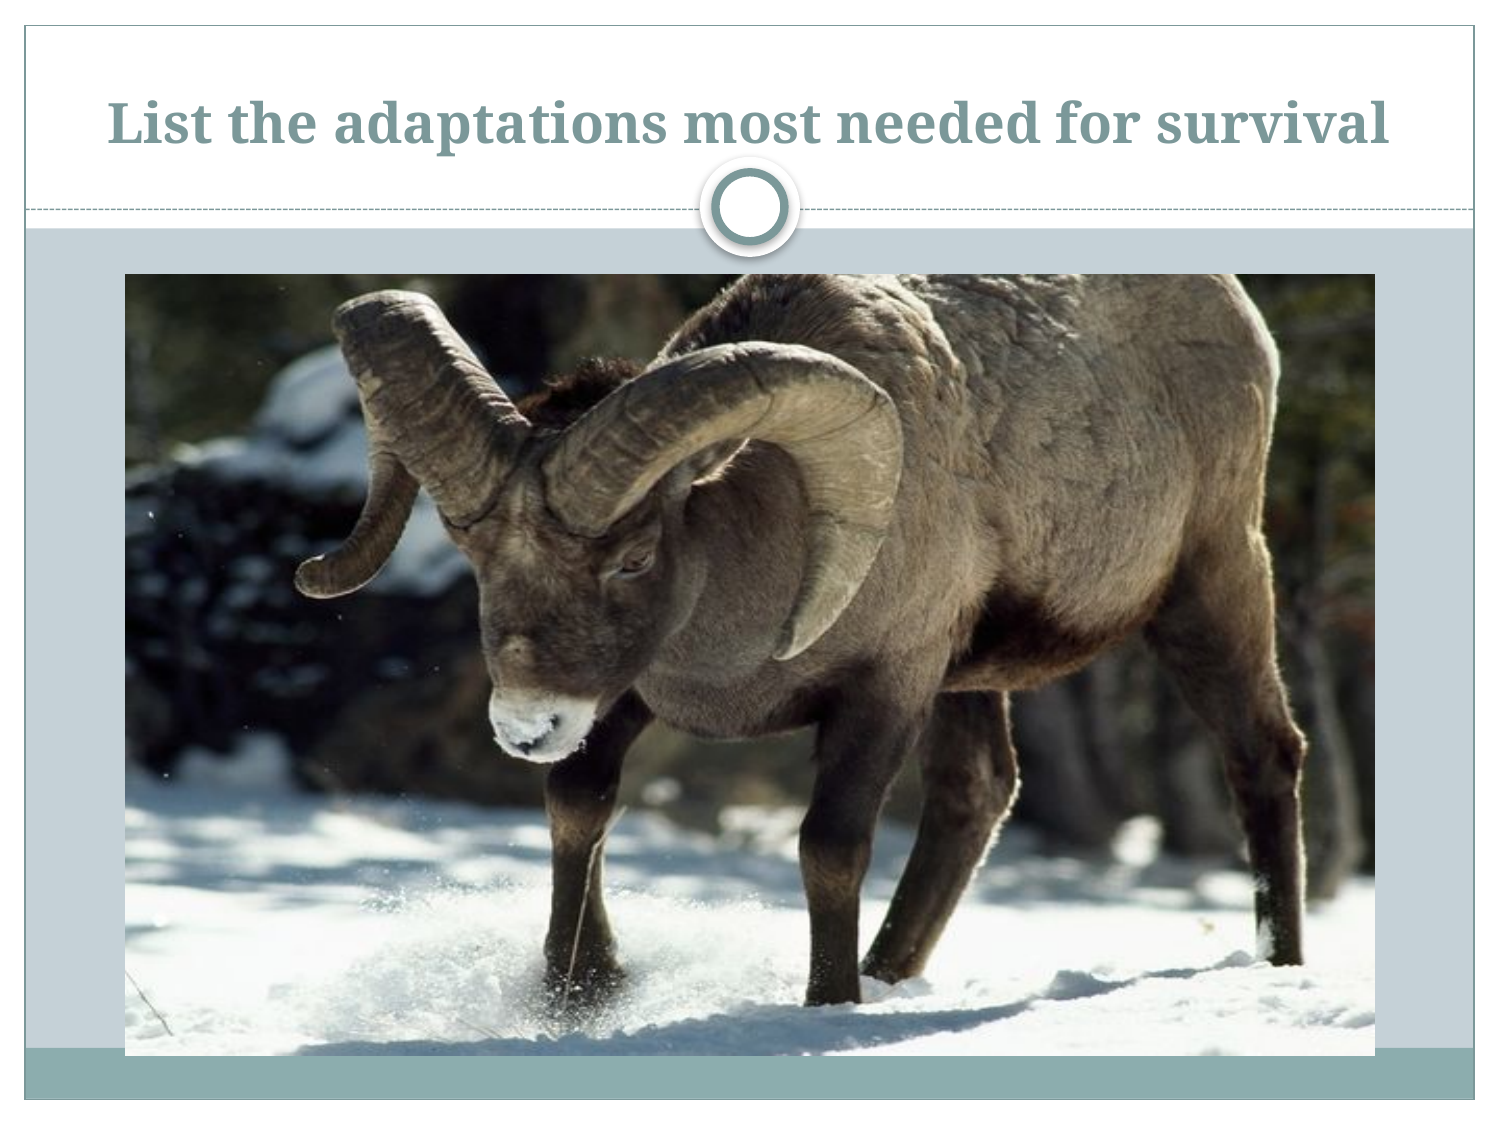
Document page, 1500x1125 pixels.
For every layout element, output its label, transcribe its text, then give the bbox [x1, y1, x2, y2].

picture [124, 274, 1376, 1056]
title List the adaptations most needed for survival [49, 37, 1450, 162]
